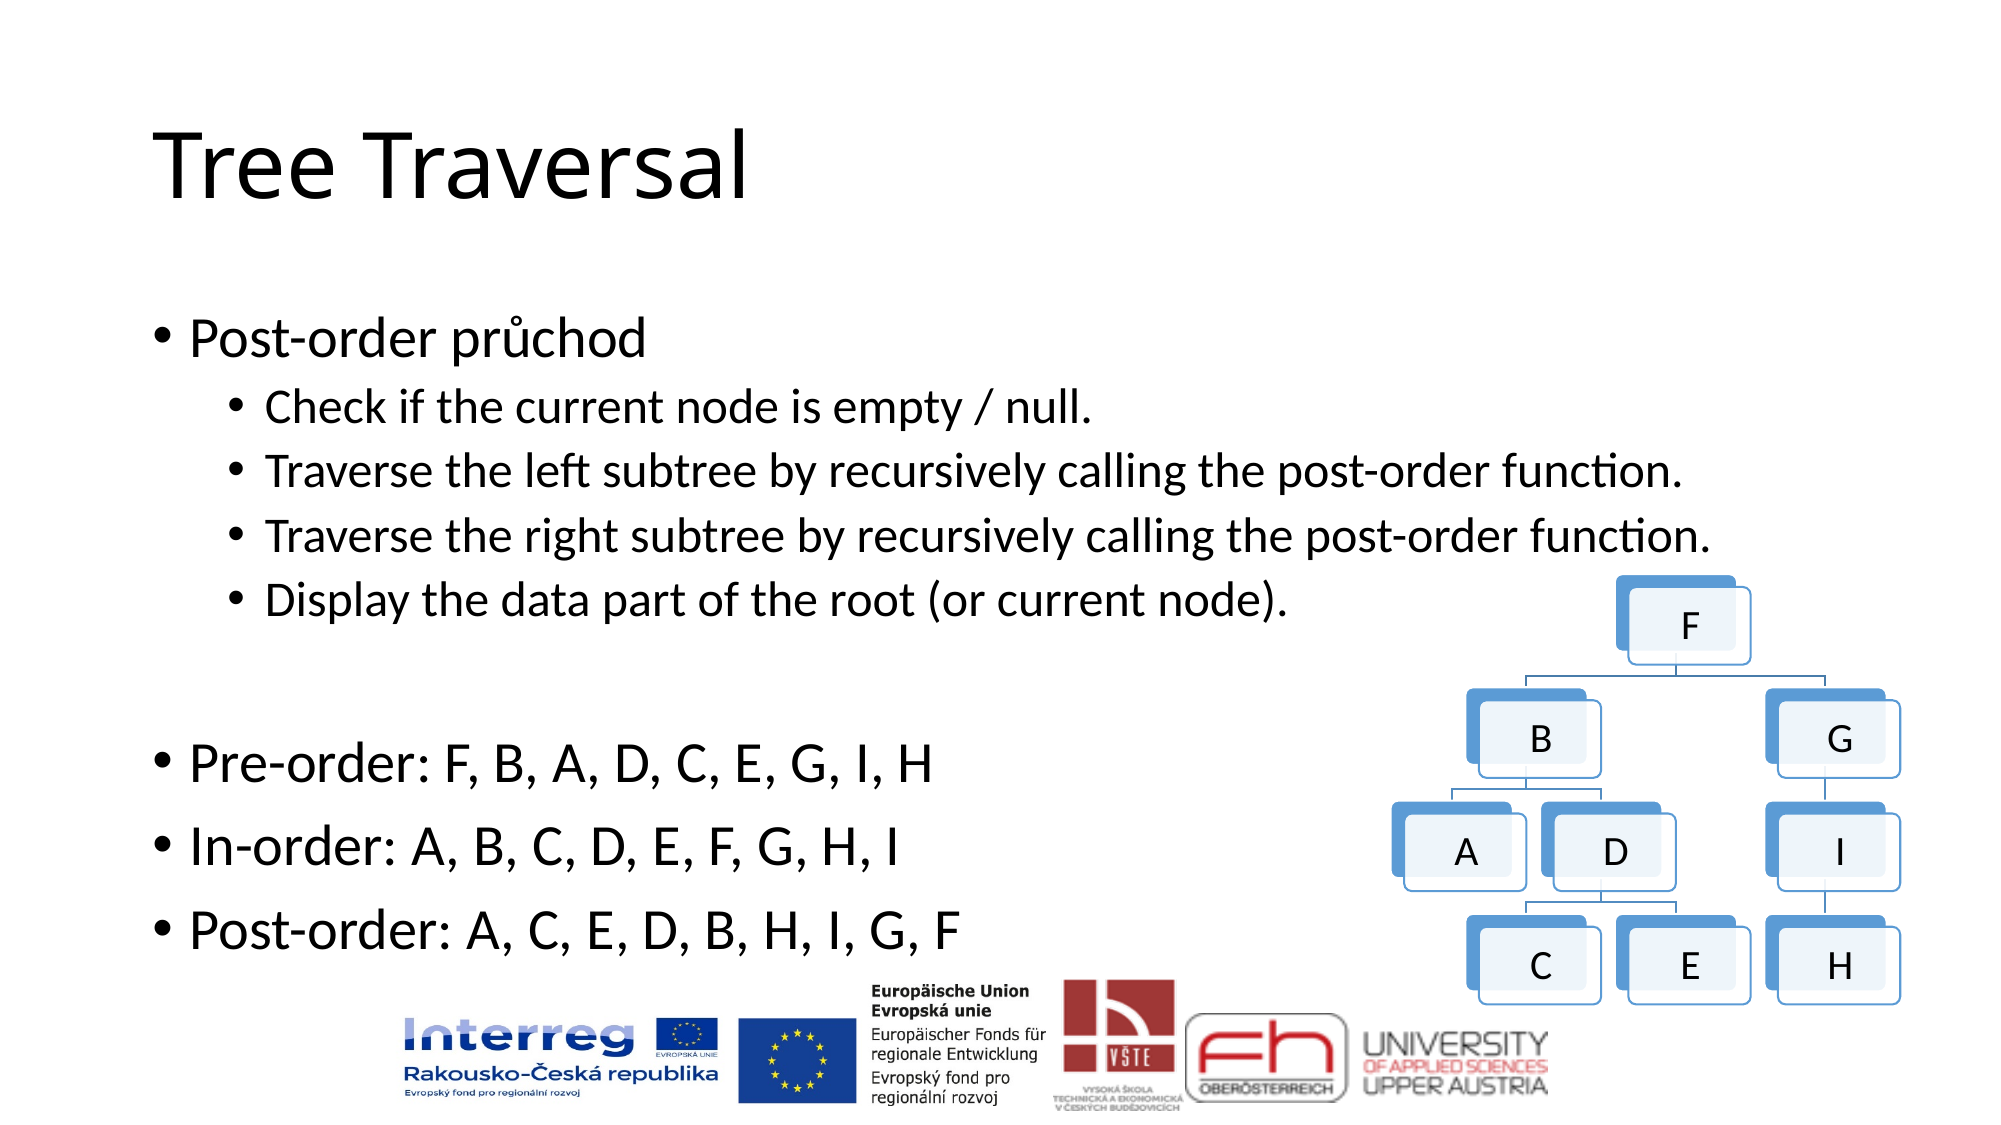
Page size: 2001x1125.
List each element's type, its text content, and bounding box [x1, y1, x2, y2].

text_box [1290, 573, 2000, 1005]
picture [374, 1014, 1046, 1125]
list Post-order průchod Check if the current node is empty / null. Traverse the left subtree by recursively calling the post-order function. Traverse the right subtree by recursively calling the post-order function. Display the data part of the root (or current node). Pre-order: F, B, A, D, C, E, G, I, H In-order: A, B, C, D, E, F, G, H, I Post-order: A, C, E, D, B, H, I, G, F [137, 299, 1863, 1014]
picture [1185, 1014, 1548, 1103]
title Tree Traversal [137, 59, 1863, 278]
picture [1053, 1014, 1184, 1111]
